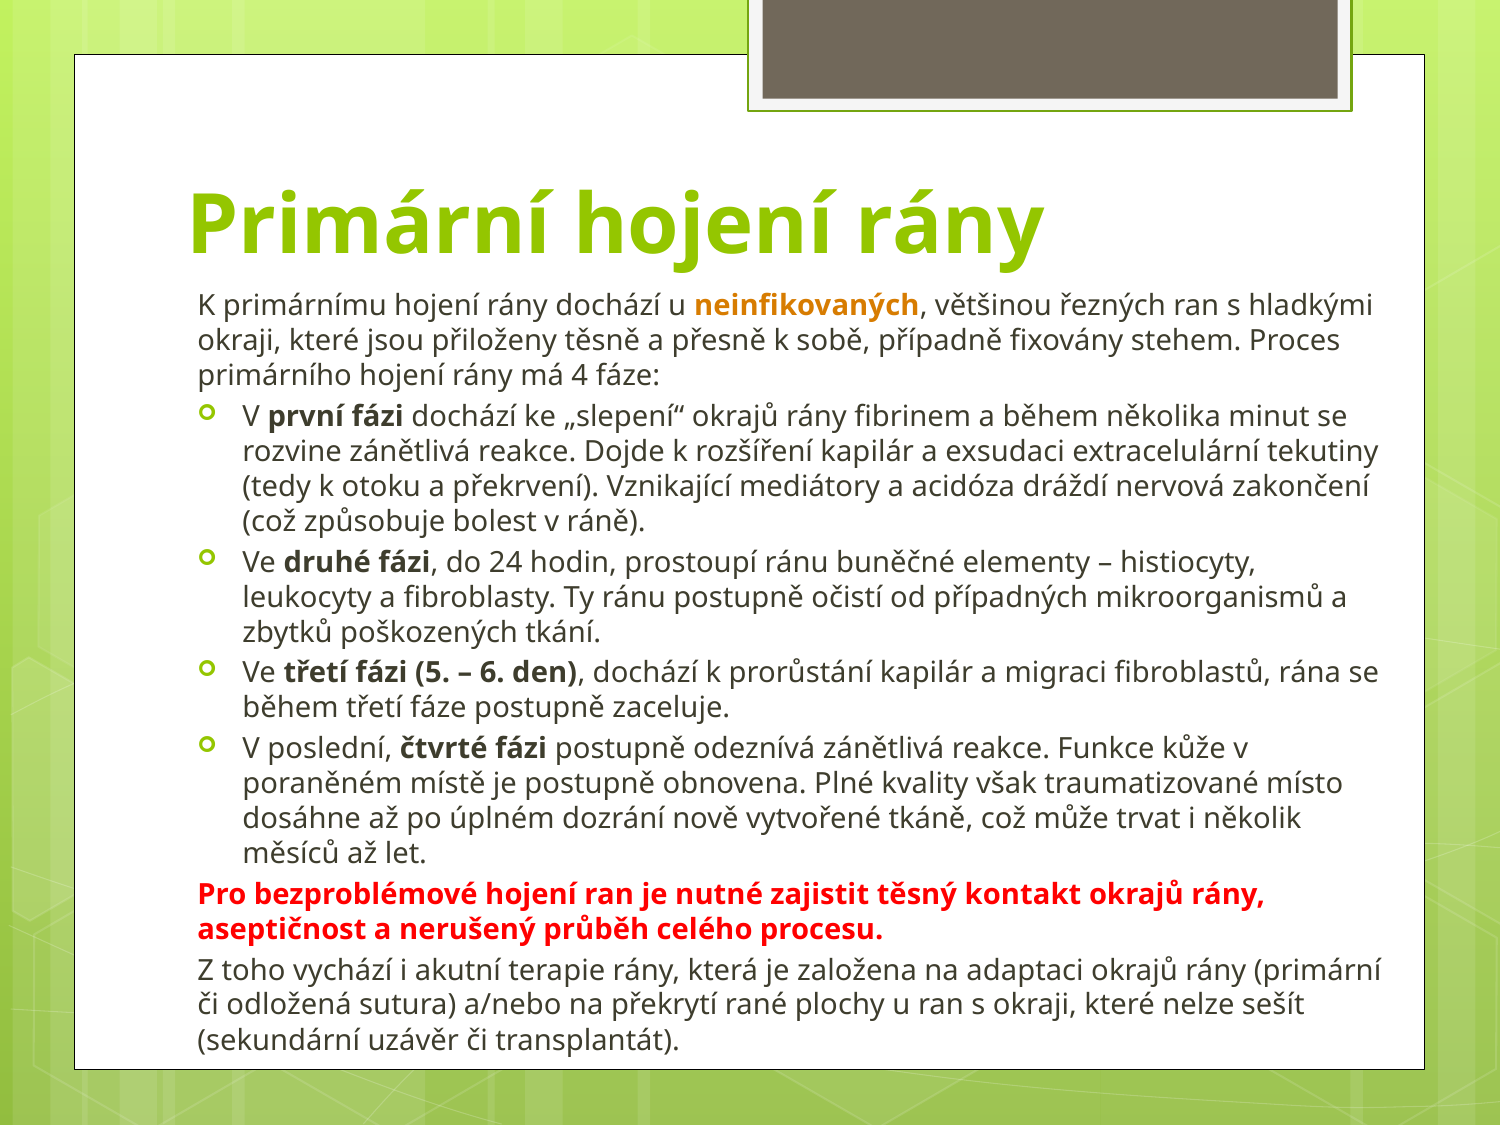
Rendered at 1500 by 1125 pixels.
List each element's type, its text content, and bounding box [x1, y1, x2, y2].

list K primárnímu hojení rány dochází u neinfikovaných, většinou řezných ran s hladkými okraji, které jsou přiloženy těsně a přesně k sobě, případně fixovány stehem. Proces primárního hojení rány má 4 fáze: V první fázi dochází ke „slepení“ okrajů rány fibrinem a během několika minut se rozvine zánětlivá reakce. Dojde k rozšíření kapilár a exsudaci extracelulární tekutiny (tedy k otoku a překrvení). Vznikající mediátory a acidóza dráždí nervová zakončení (což způsobuje bolest v ráně). Ve druhé fázi, do 24 hodin, prostoupí ránu buněčné elementy – histiocyty, leukocyty a fibroblasty. Ty ránu postupně očistí od případných mikroorganismů a zbytků poškozených tkání. Ve třetí fázi (5. – 6. den), dochází k prorůstání kapilár a migraci fibroblastů, rána se během třetí fáze postupně zaceluje. V poslední, čtvrté fázi postupně odeznívá zánětlivá reakce. Funkce kůže v poraněném místě je postupně obnovena. Plné kvality však traumatizované místo dosáhne až po úplném dozrání nově vytvořené tkáně, což může trvat i několik měsíců až let. Pro bezproblémové hojení ran je nutné zajistit těsný kontakt okrajů rány, aseptičnost a nerušený průběh celého procesu. Z toho vychází i akutní terapie rány, která je založena na adaptaci okrajů rány (primární či odložená sutura) a/nebo na překrytí rané plochy u ran s okraji, které nelze sešít (sekundární uzávěr či transplantát). [171, 278, 1400, 1047]
title Primární hojení rány [171, 90, 1324, 278]
